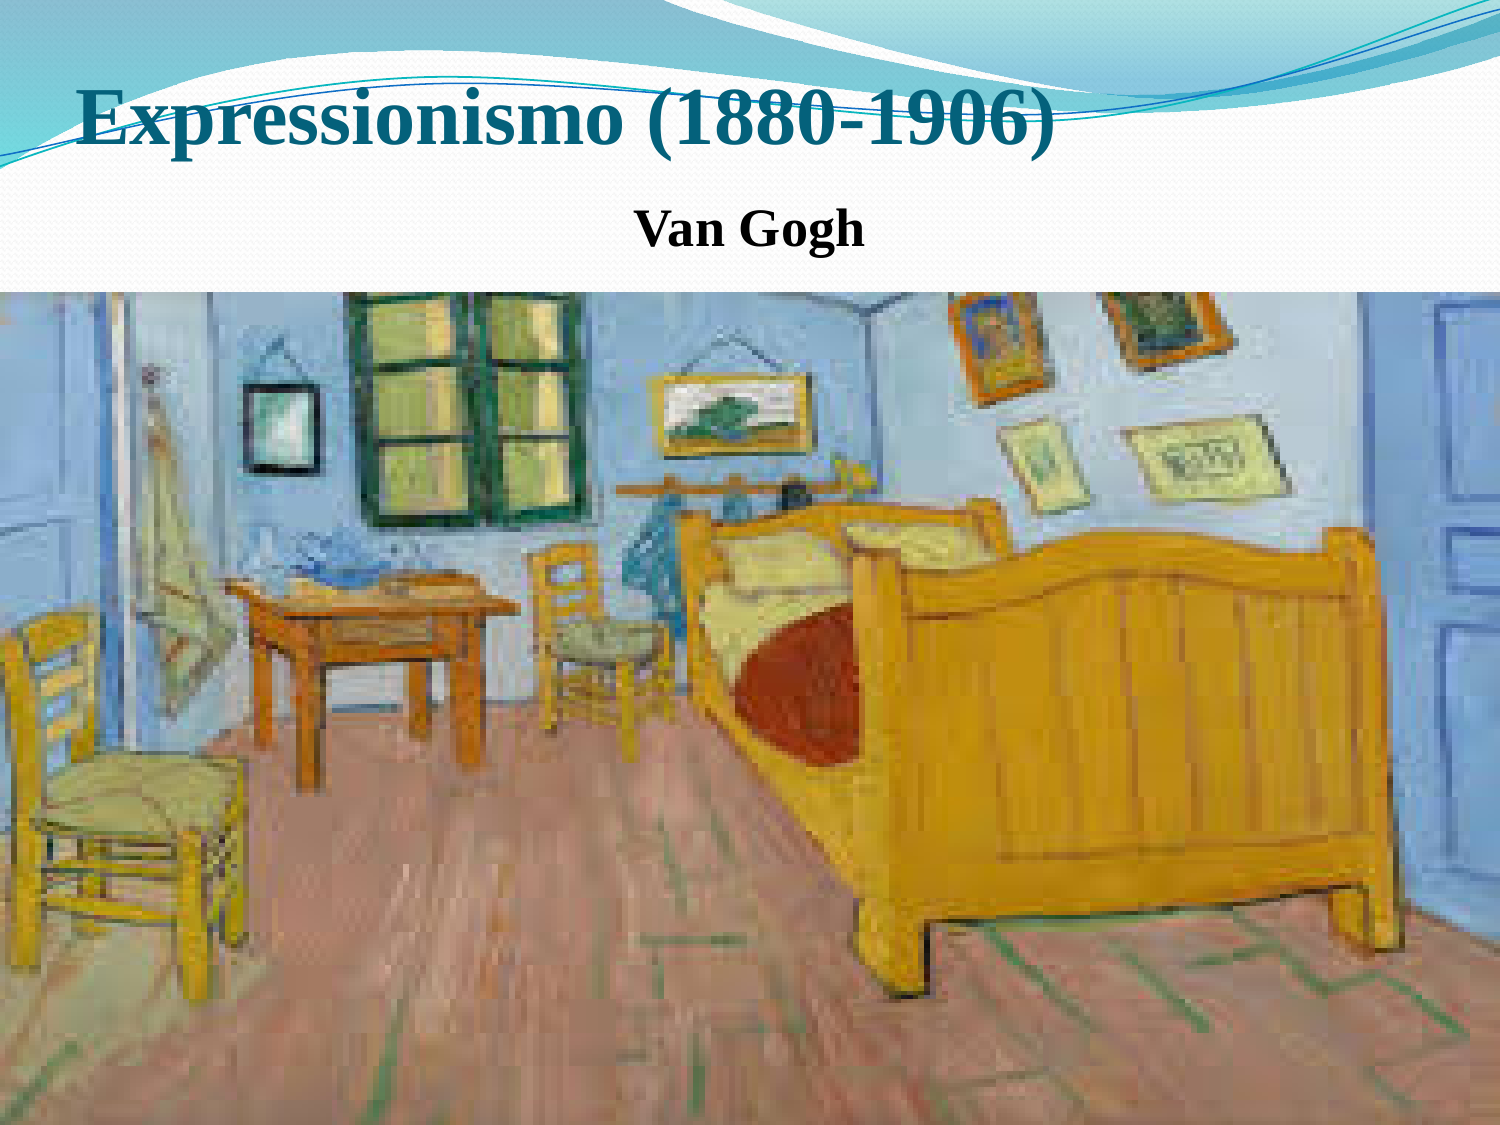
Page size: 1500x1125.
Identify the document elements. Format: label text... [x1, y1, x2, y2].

picture [0, 292, 1500, 1125]
title Expressionismo (1880-1906) [75, 54, 1425, 161]
list Van Gogh [75, 184, 1425, 292]
